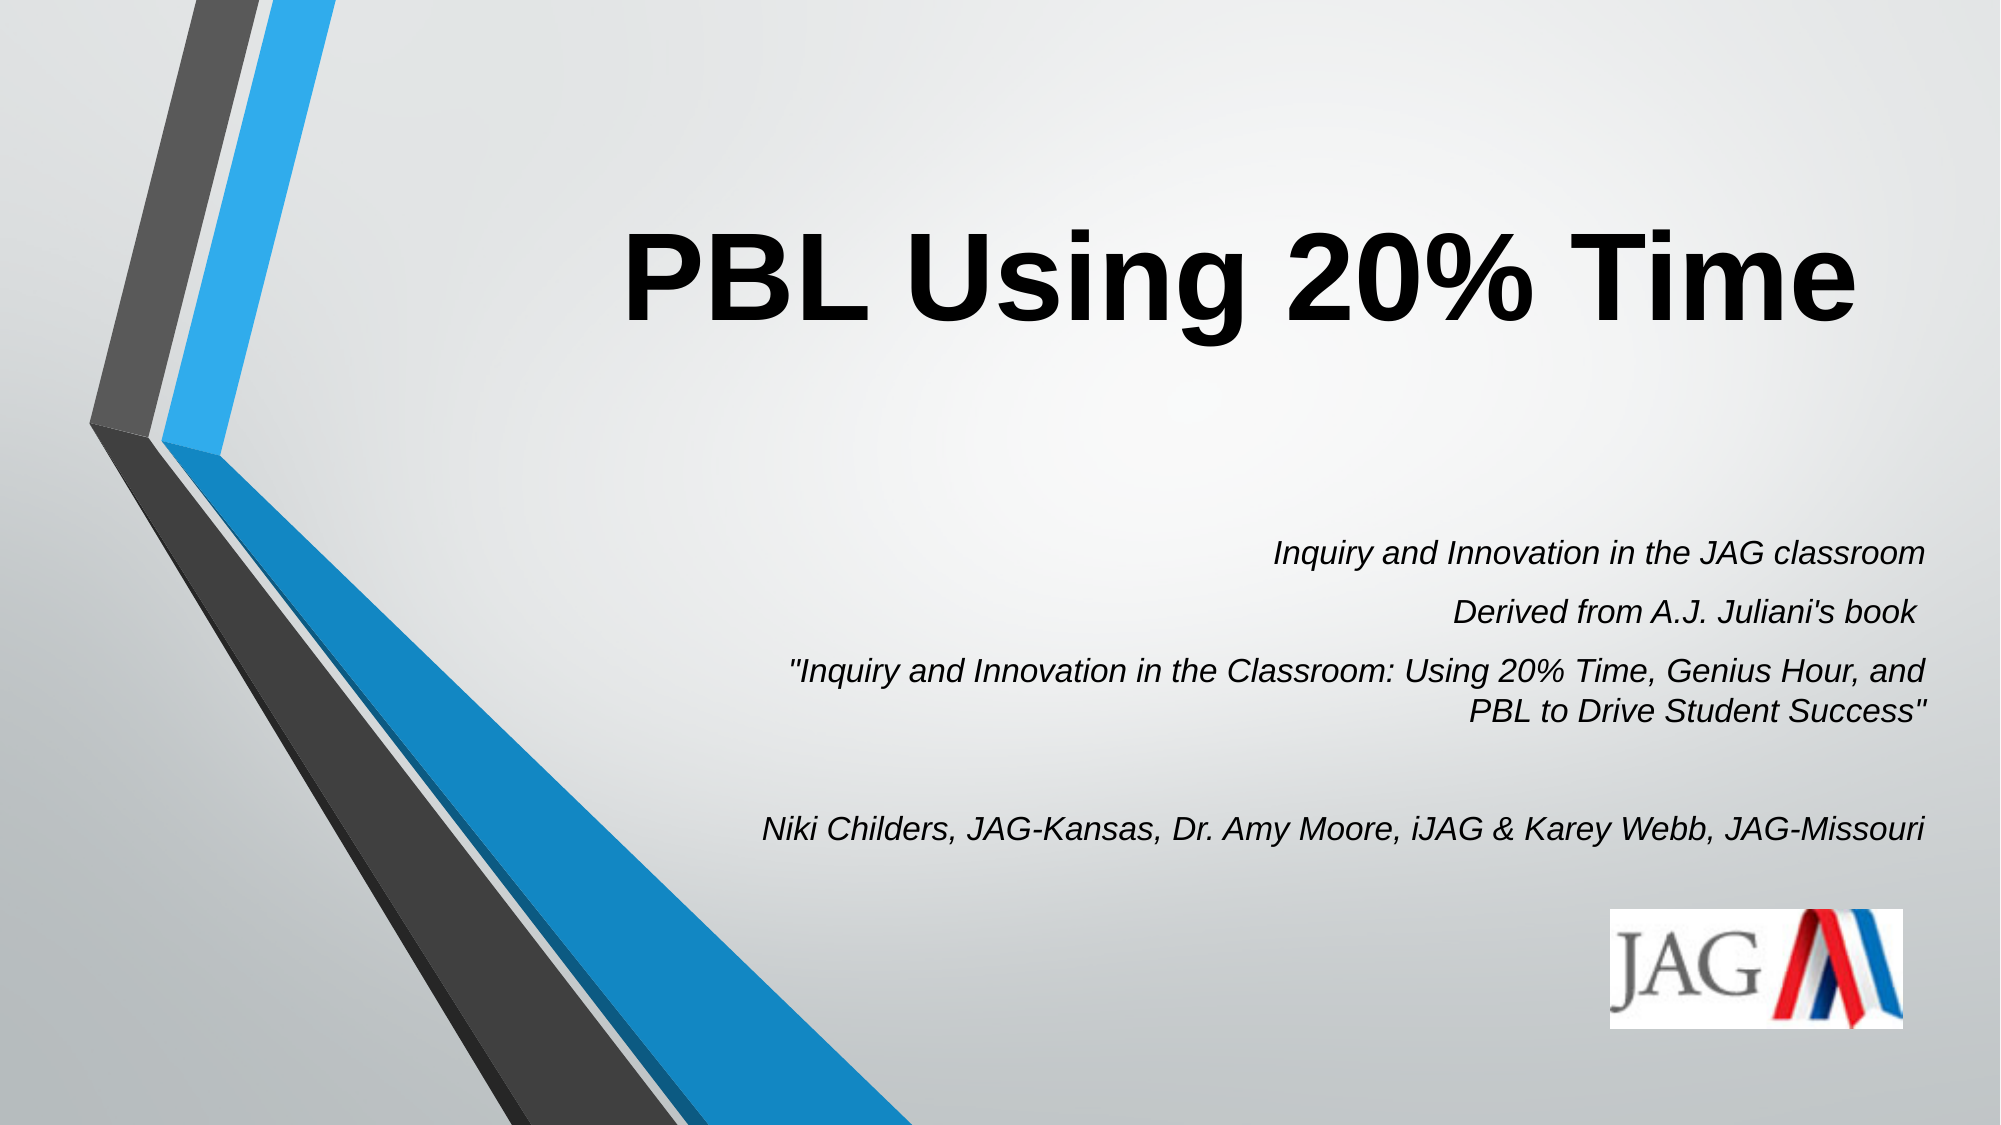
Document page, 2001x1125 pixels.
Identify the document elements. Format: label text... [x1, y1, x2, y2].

title PBL Using 20% Time [468, 73, 1876, 503]
picture [1610, 909, 1903, 1029]
subtitle Inquiry and Innovation in the JAG classroom Derived from A.J. Juliani's book "Inquiry and Innovation in the Classroom: Using 20% Time, Genius Hour, and PBL to Drive Student Success" Niki Childers, JAG-Kansas, Dr. Amy Moore, iJAG & Karey Webb, JAG-Missouri [717, 523, 1942, 875]
